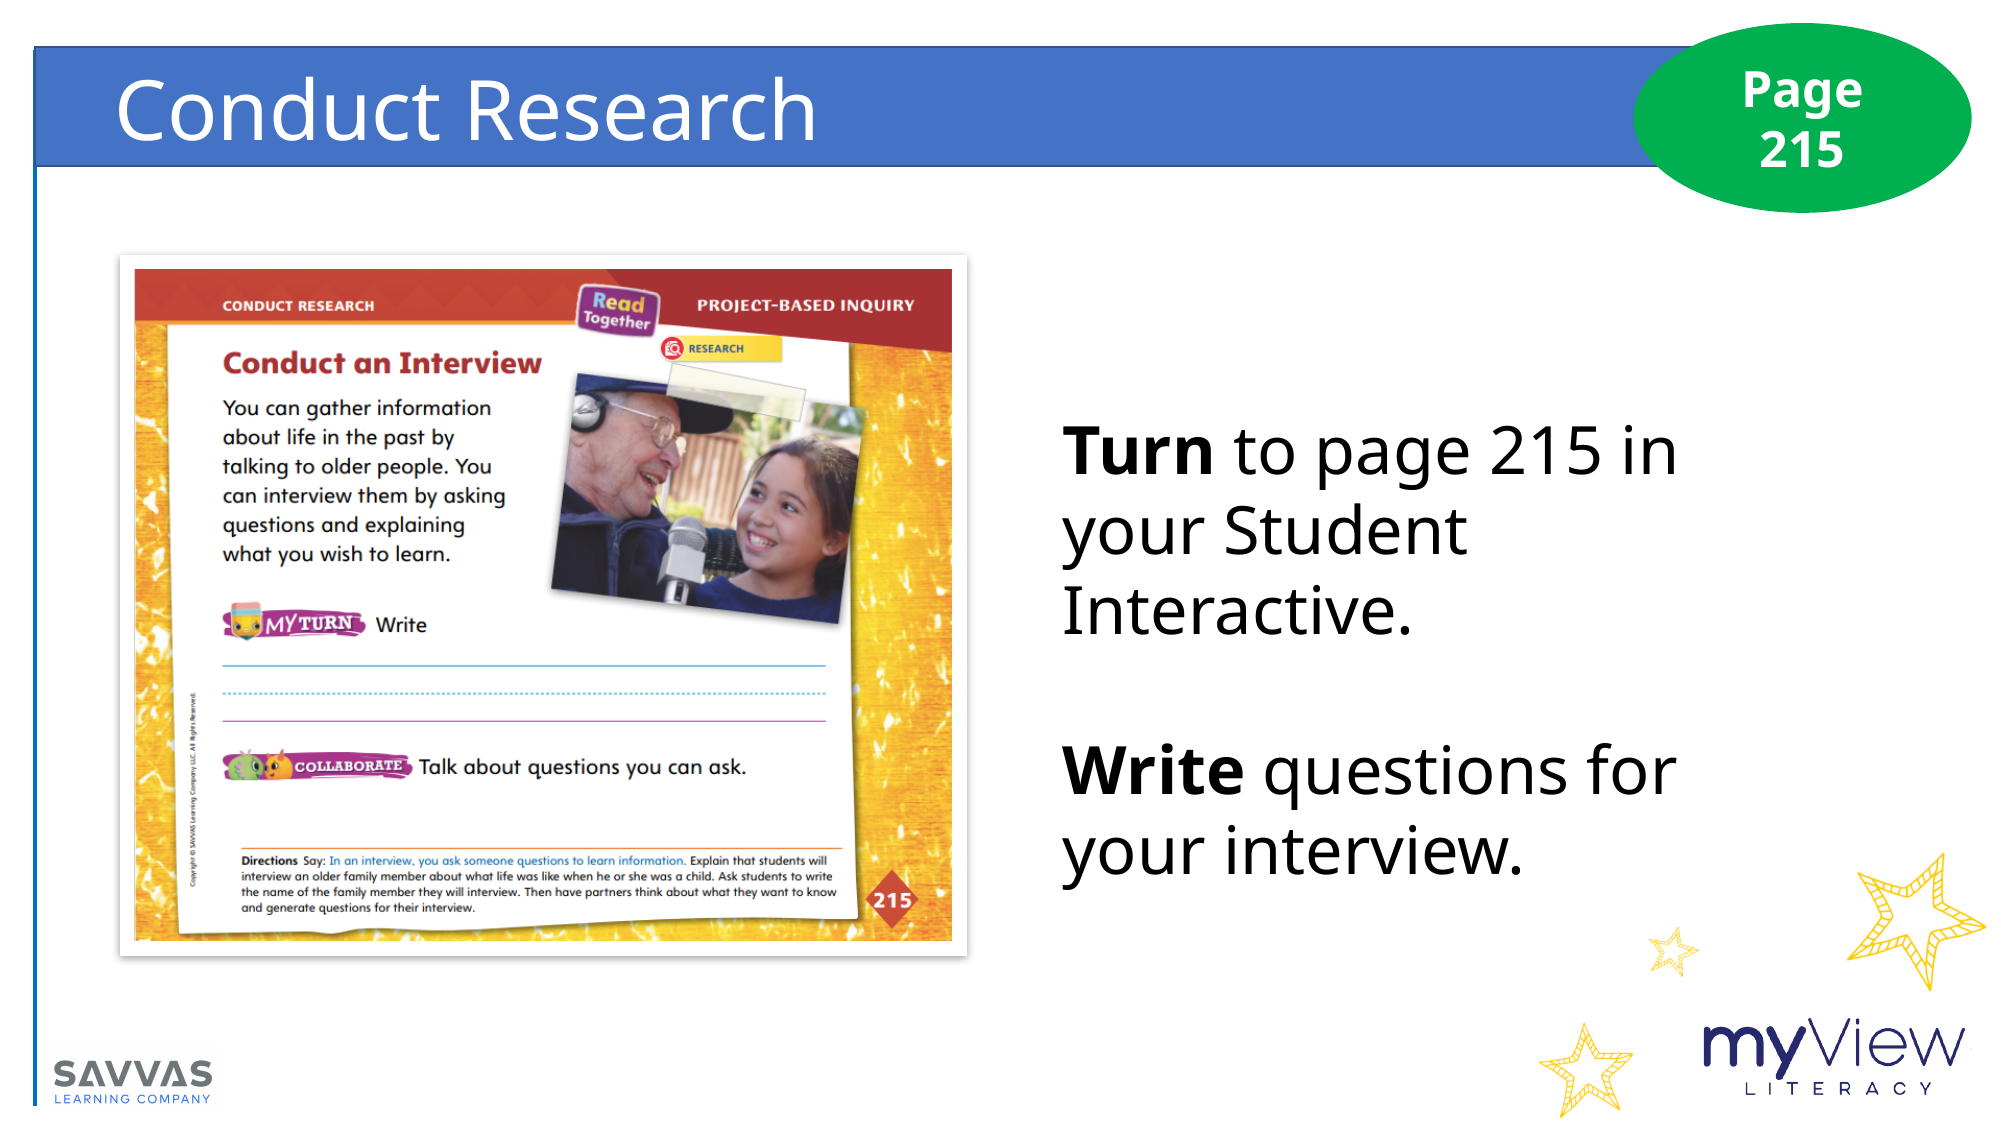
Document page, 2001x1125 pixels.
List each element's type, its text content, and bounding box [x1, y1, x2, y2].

text_box Turn to page 215 in your Student Interactive. Write questions for your interview. [1047, 400, 1832, 896]
picture [134, 268, 953, 942]
text_box Page 215 [1633, 23, 1972, 213]
picture [48, 1043, 220, 1113]
picture [1509, 814, 2000, 1125]
text_box Conduct Research [34, 46, 1690, 167]
